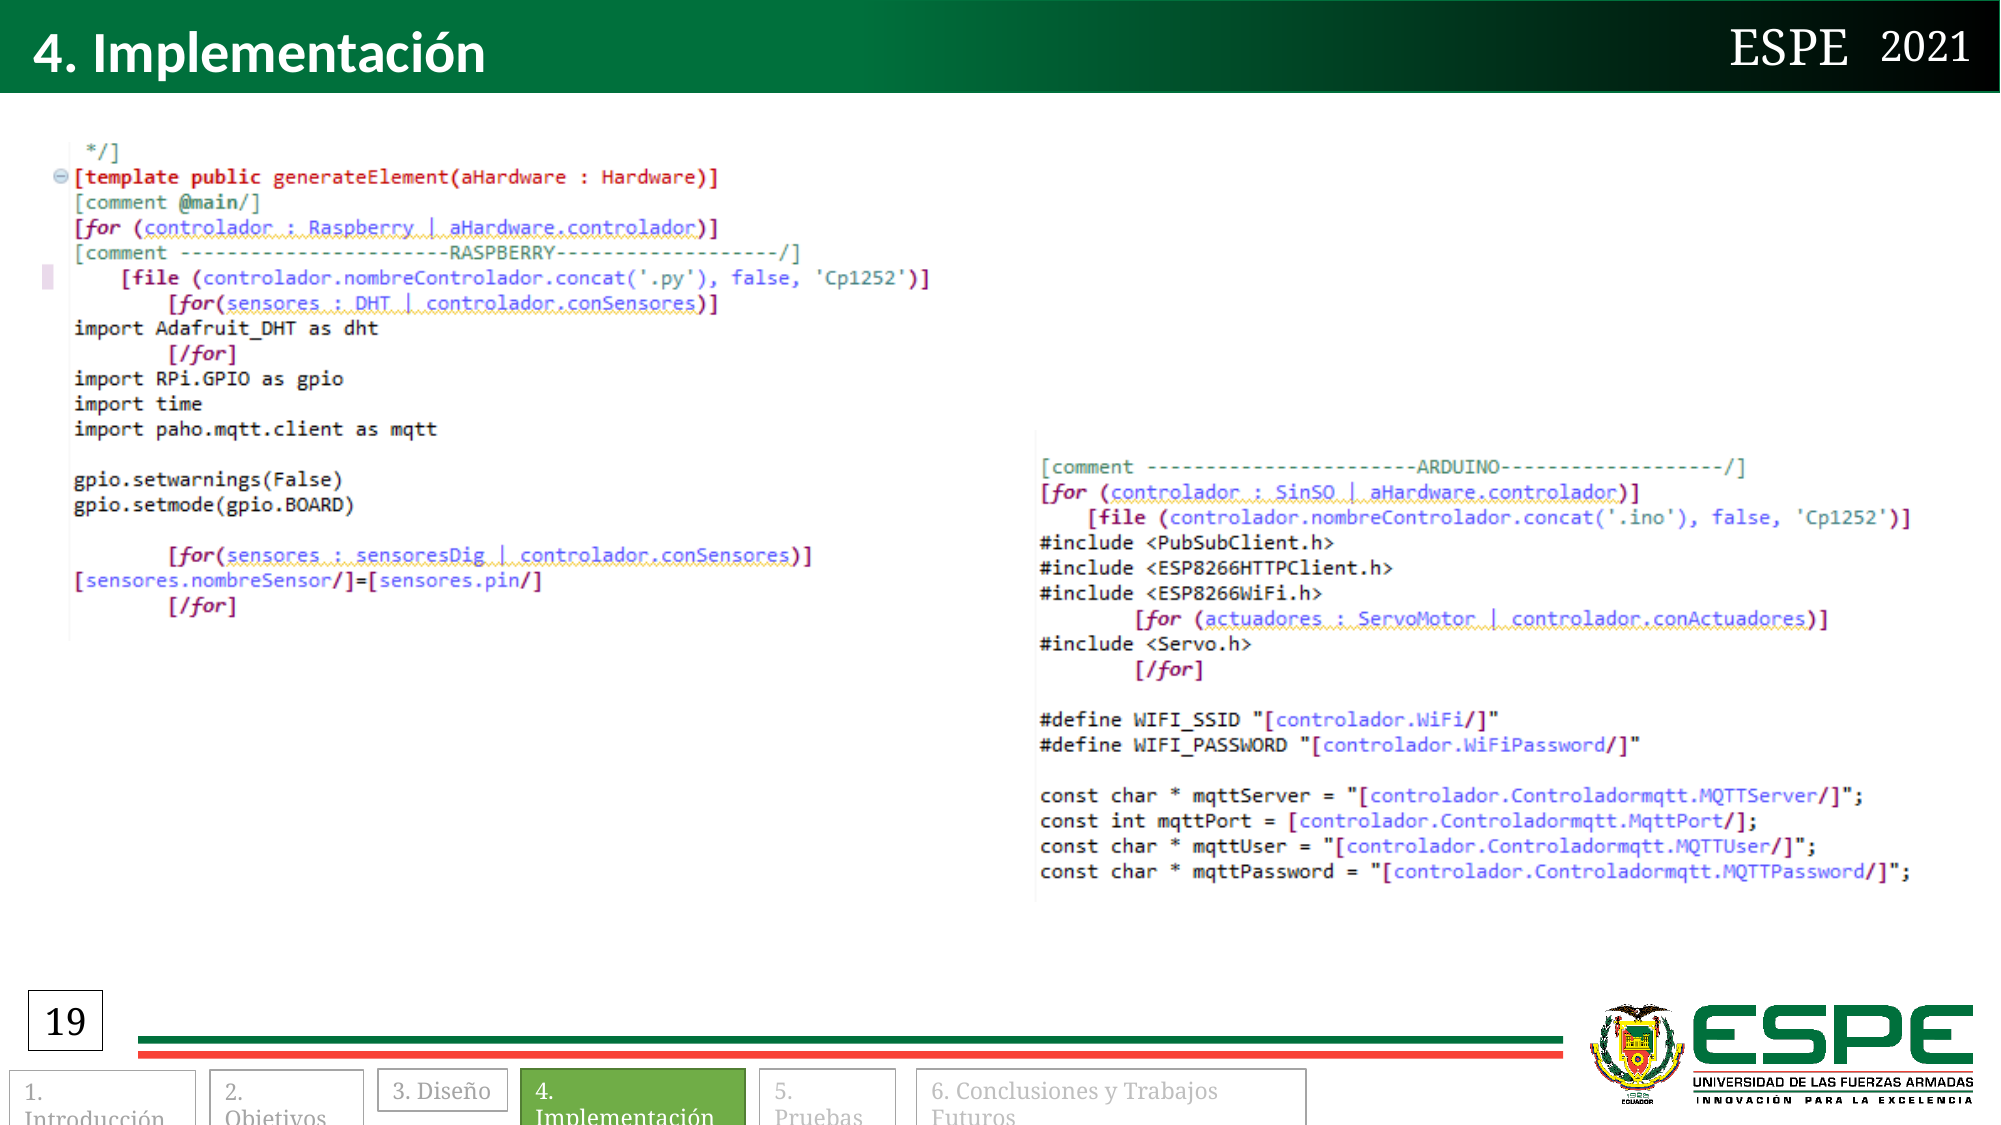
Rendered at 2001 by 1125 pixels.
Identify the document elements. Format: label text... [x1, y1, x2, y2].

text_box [138, 1036, 1564, 1059]
picture [1590, 1004, 1973, 1104]
picture [1030, 430, 1946, 902]
text_box 4. Implementación [19, 6, 503, 92]
text_box 2021 [1864, 11, 1998, 77]
text_box 6. Conclusiones y Trabajos Futuros [916, 1069, 1307, 1125]
text_box 2. Objetivos [209, 1070, 364, 1125]
text_box 4. Implementación [520, 1068, 746, 1125]
text_box 19 [28, 990, 103, 1051]
text_box [0, 0, 2000, 93]
text_box 5. Pruebas [759, 1069, 896, 1125]
text_box 3. Diseño [377, 1069, 508, 1112]
text_box ESPE [1714, 8, 1904, 84]
text_box 1. Introducción [9, 1070, 196, 1125]
picture [42, 142, 958, 641]
